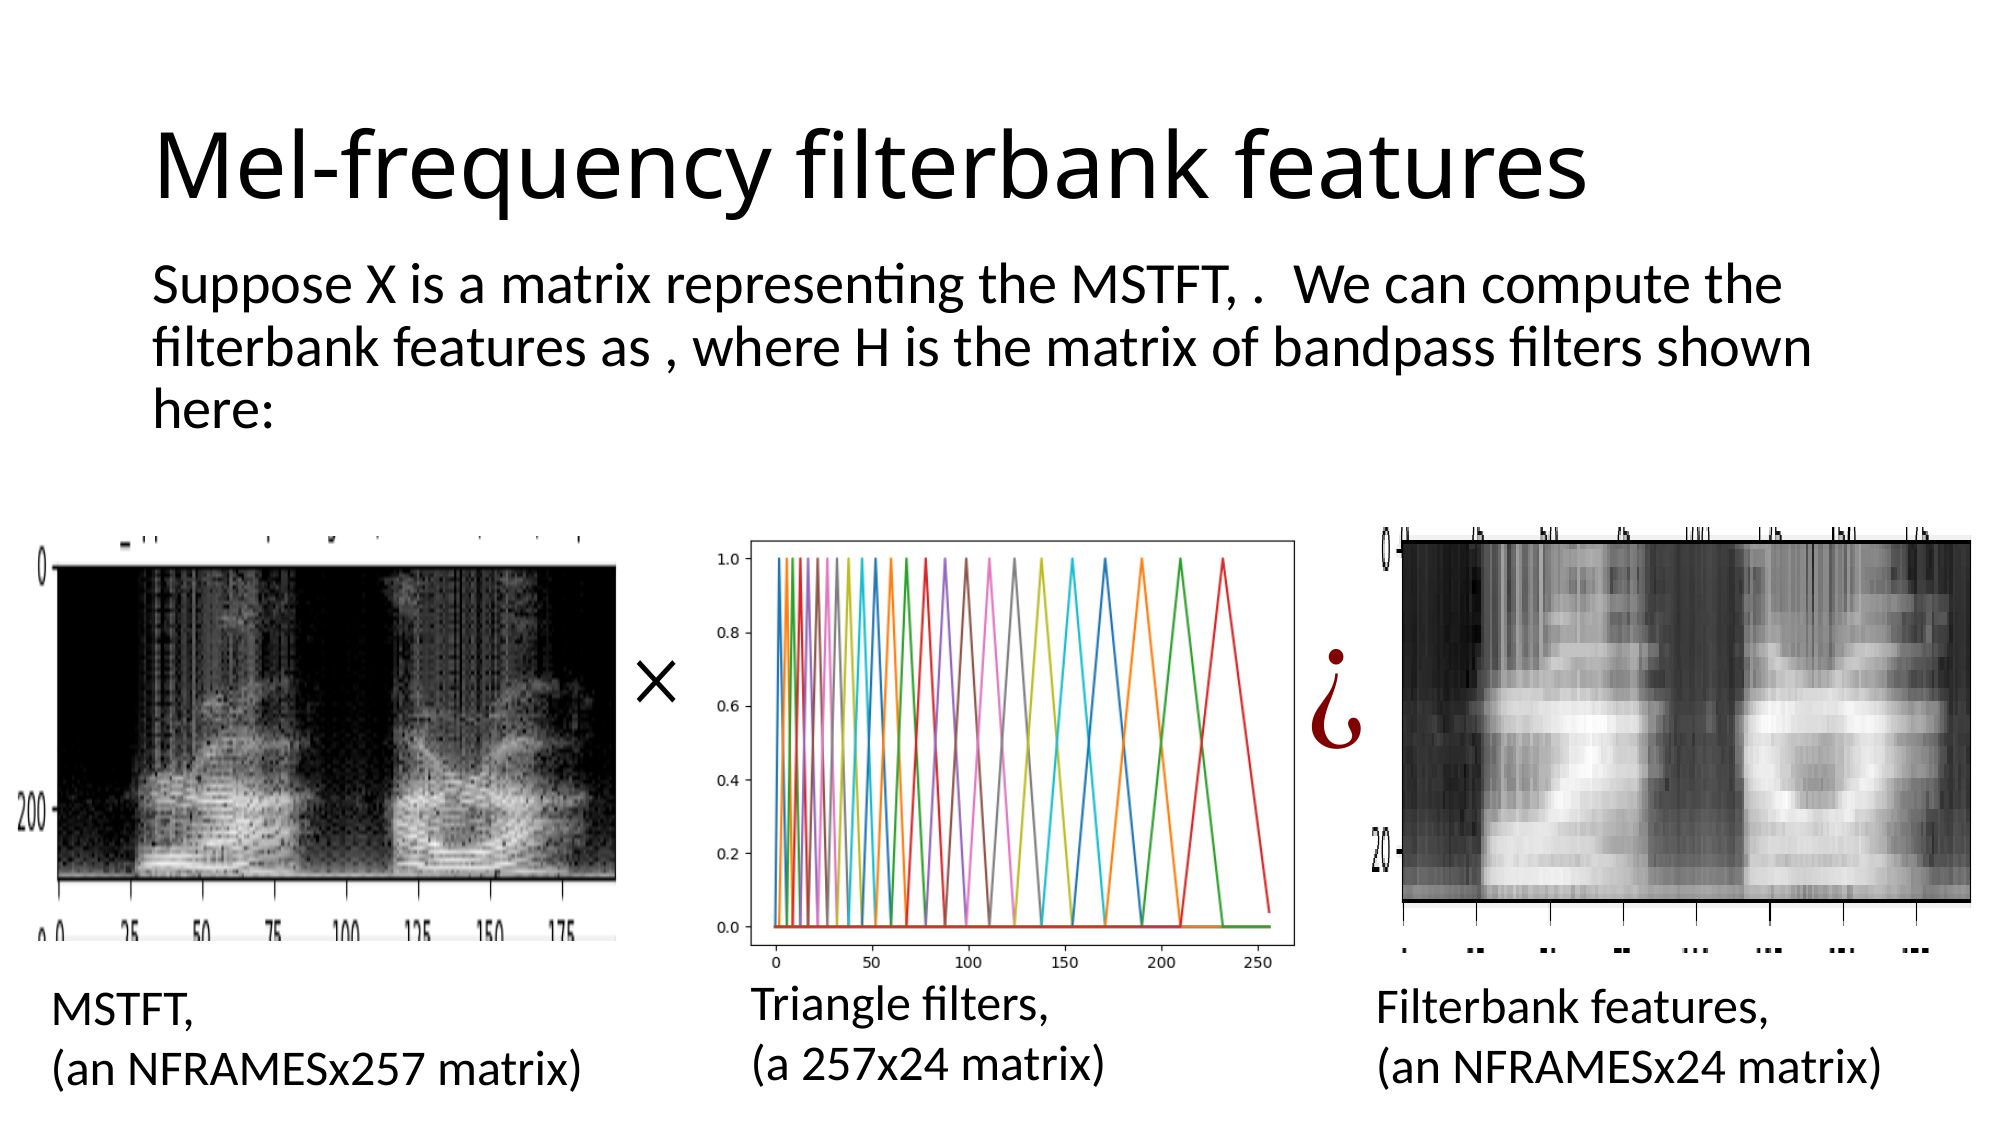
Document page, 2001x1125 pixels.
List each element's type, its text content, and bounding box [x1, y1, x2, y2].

title Mel-frequency filterbank features [137, 59, 1863, 278]
picture [9, 536, 625, 941]
picture [663, 477, 1991, 1003]
